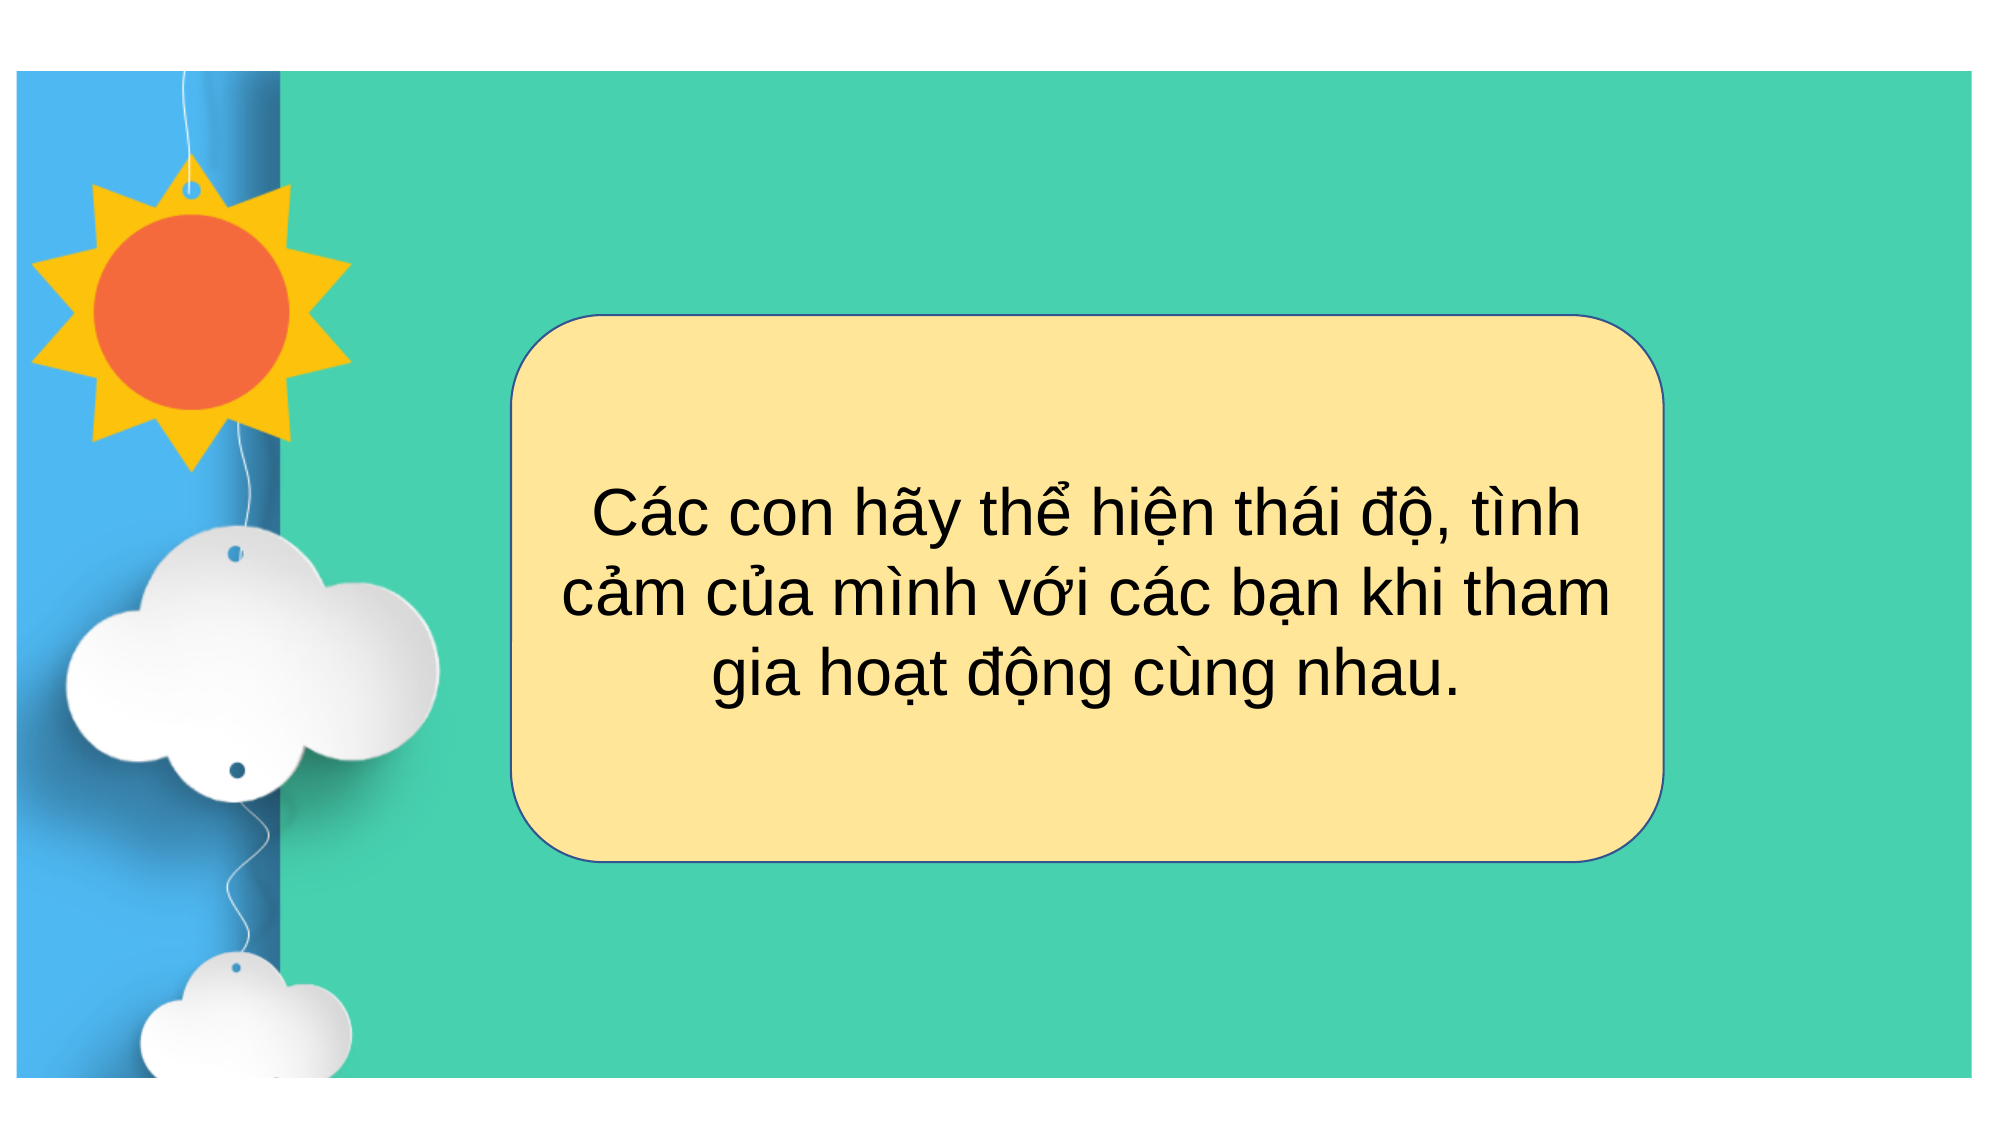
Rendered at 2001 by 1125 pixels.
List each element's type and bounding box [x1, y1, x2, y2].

picture [16, 71, 1972, 1078]
